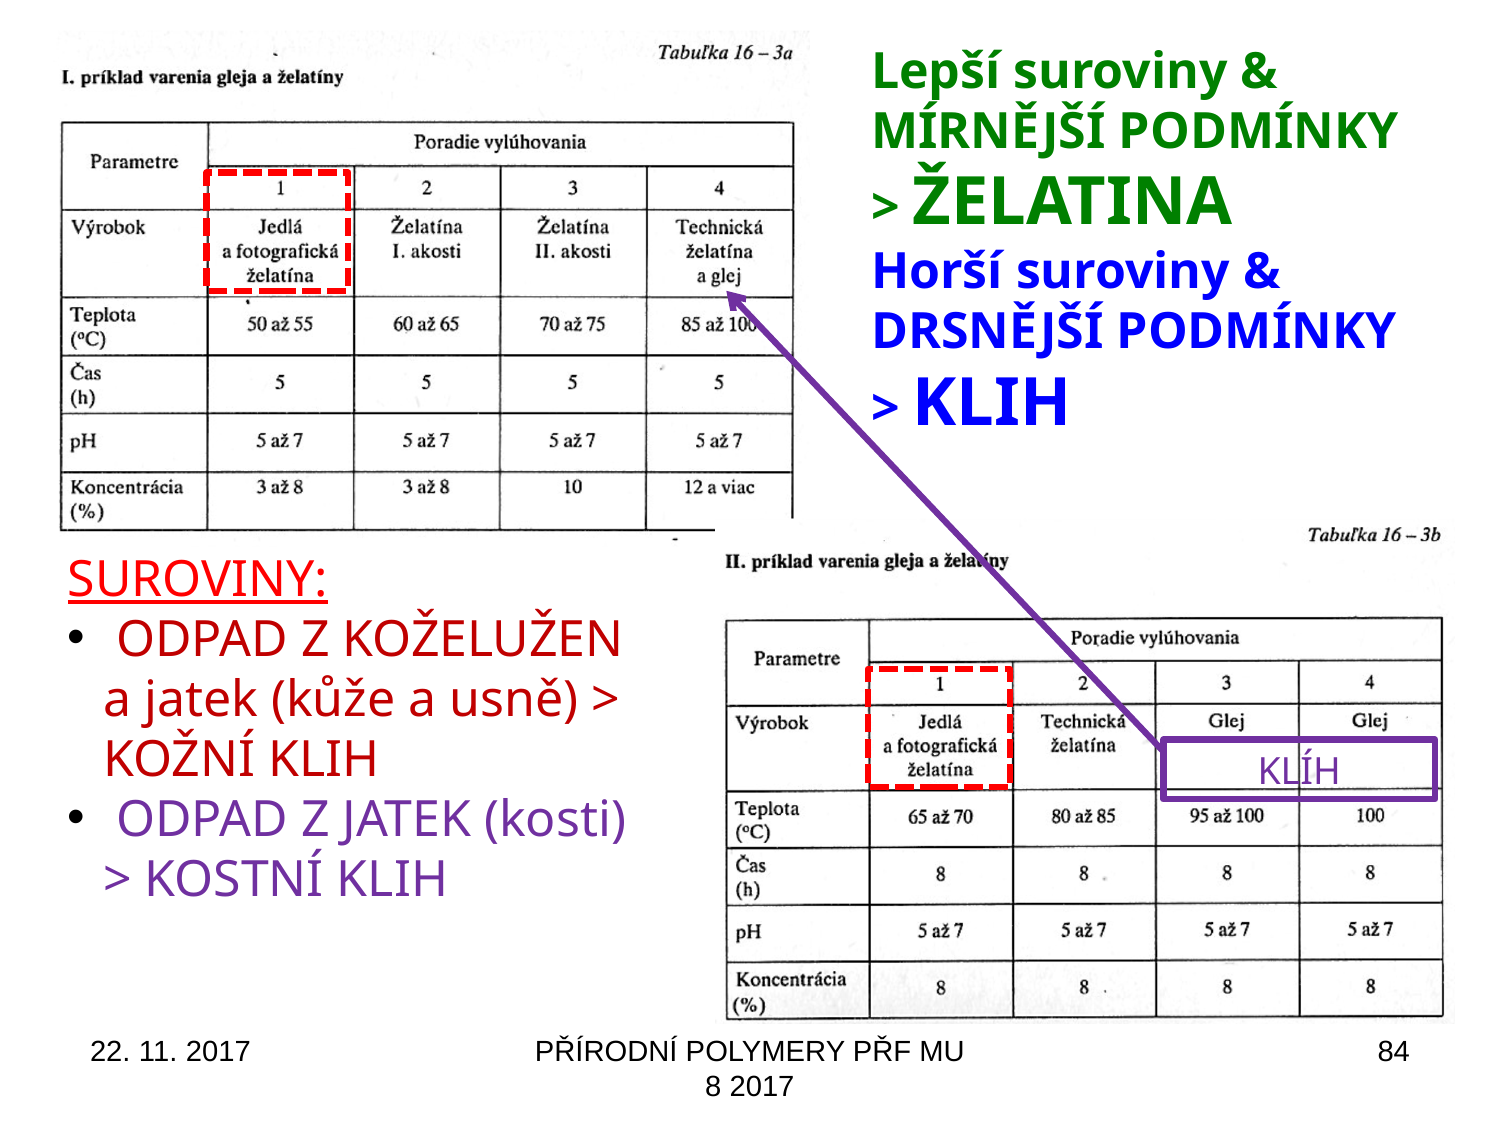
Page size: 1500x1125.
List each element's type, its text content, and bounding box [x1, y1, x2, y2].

text_box SUROVINY: ODPAD Z KOŽELUŽEN a jatek (kůže a usně) > KOŽNÍ KLIH ODPAD Z JATEK (kosti) > KOSTNÍ KLIH [53, 538, 656, 914]
slide_number 22. 11. 2017 [74, 1024, 426, 1103]
slide_number 84 [1342, 1024, 1426, 1103]
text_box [726, 290, 1164, 752]
footer PŘÍRODNÍ POLYMERY PŘF MU 8 2017 [512, 1024, 826, 1103]
text_box Lepší suroviny & MÍRNĚJŠÍ PODMÍNKY > ŽELATINA Horší suroviny & DRSNĚJŠÍ PODMÍNKY > KLIH [856, 30, 1447, 446]
text_box KLÍH [1342, 739, 1436, 800]
picture [54, 0, 1455, 1125]
